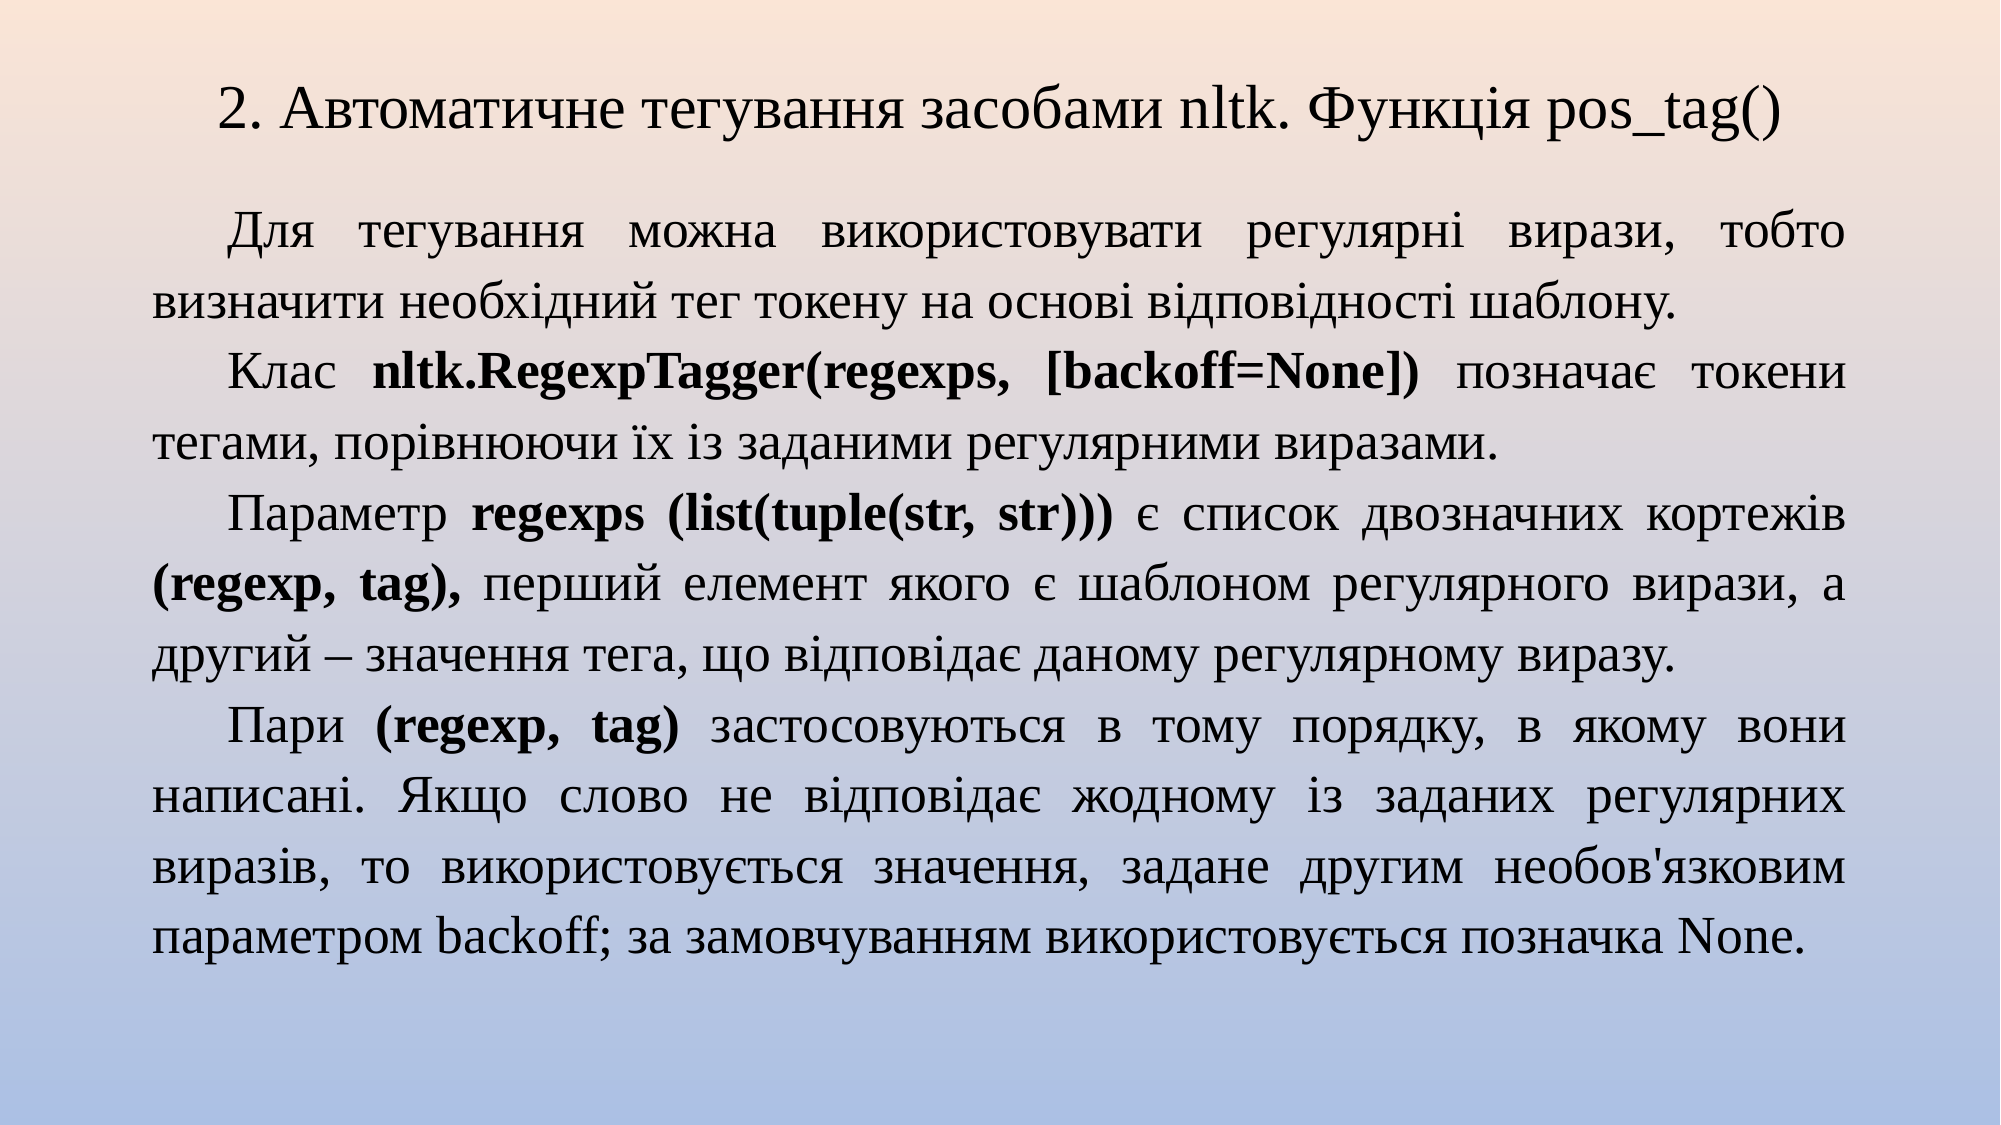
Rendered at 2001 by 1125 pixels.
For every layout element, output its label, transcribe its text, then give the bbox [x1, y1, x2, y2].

title 2. Автоматичне тегування засобами nltk. Функція pos_tag() [137, 59, 1863, 156]
list Для тегування можна використовувати регулярні вирази, тобто визначити необхідний тег токену на основі відповідності шаблону. Клас nltk.RegexpTagger(regexps, [backoff=None]) позначає токени тегами, порівнюючи їх із заданими регулярними виразами. Параметр regexps (list(tuple(str, str))) є список двозначних кортежів (regexp, tag), перший елемент якого є шаблоном регулярного вирази, а другий – значення тега, що відповідає даному регулярному виразу. Пари (regexp, tag) застосовуються в тому порядку, в якому вони написані. Якщо слово не відповідає жодному із заданих регулярних виразів, то використовується значення, задане другим необов'язковим параметром backoff; за замовчуванням використовується позначка None. [137, 180, 1863, 985]
